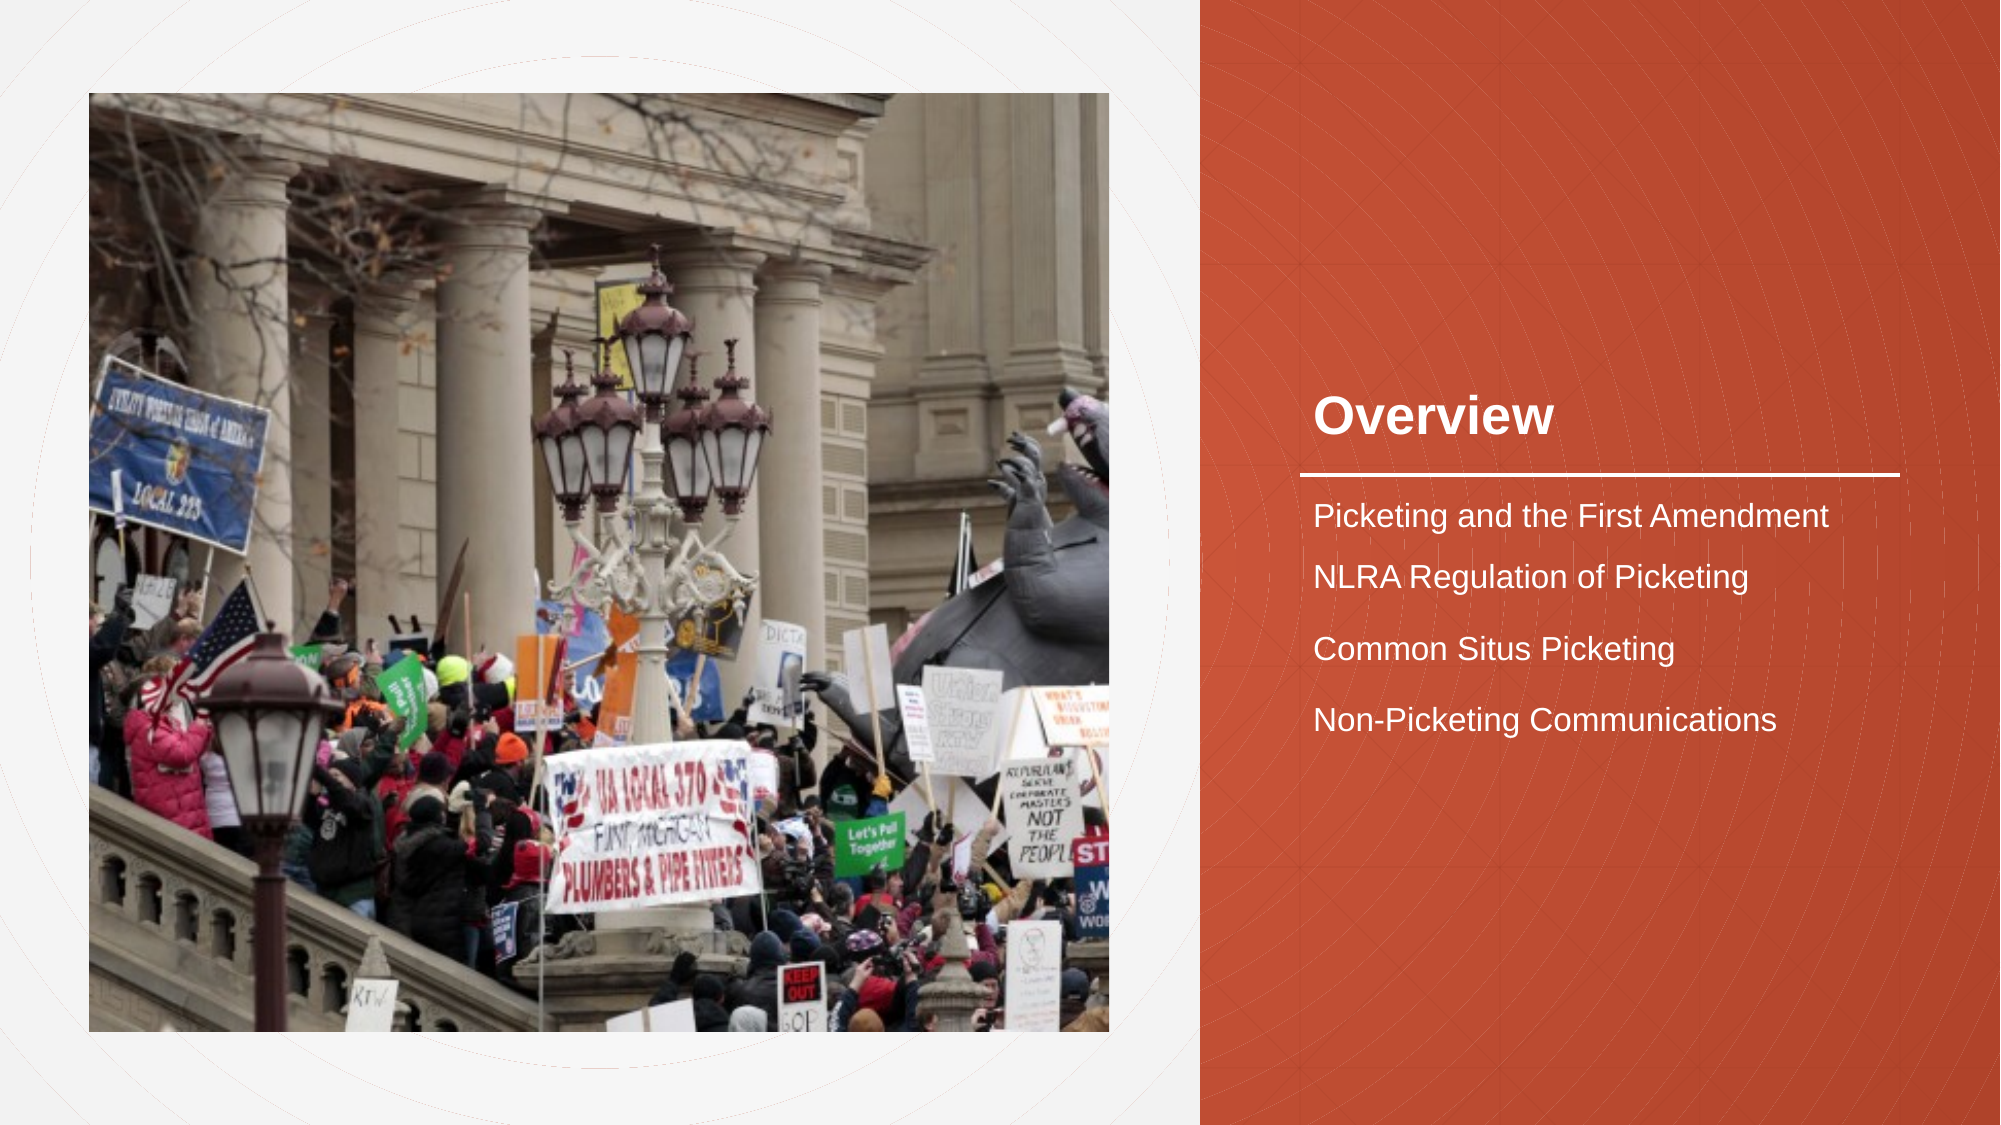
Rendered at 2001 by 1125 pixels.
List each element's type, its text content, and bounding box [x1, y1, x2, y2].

list Picketing and the First Amendment NLRA Regulation of Picketing Common Situs Picketing Non-Picketing Communications [1298, 491, 1899, 867]
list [89, 93, 1110, 1032]
title Overview [1298, 93, 1899, 455]
